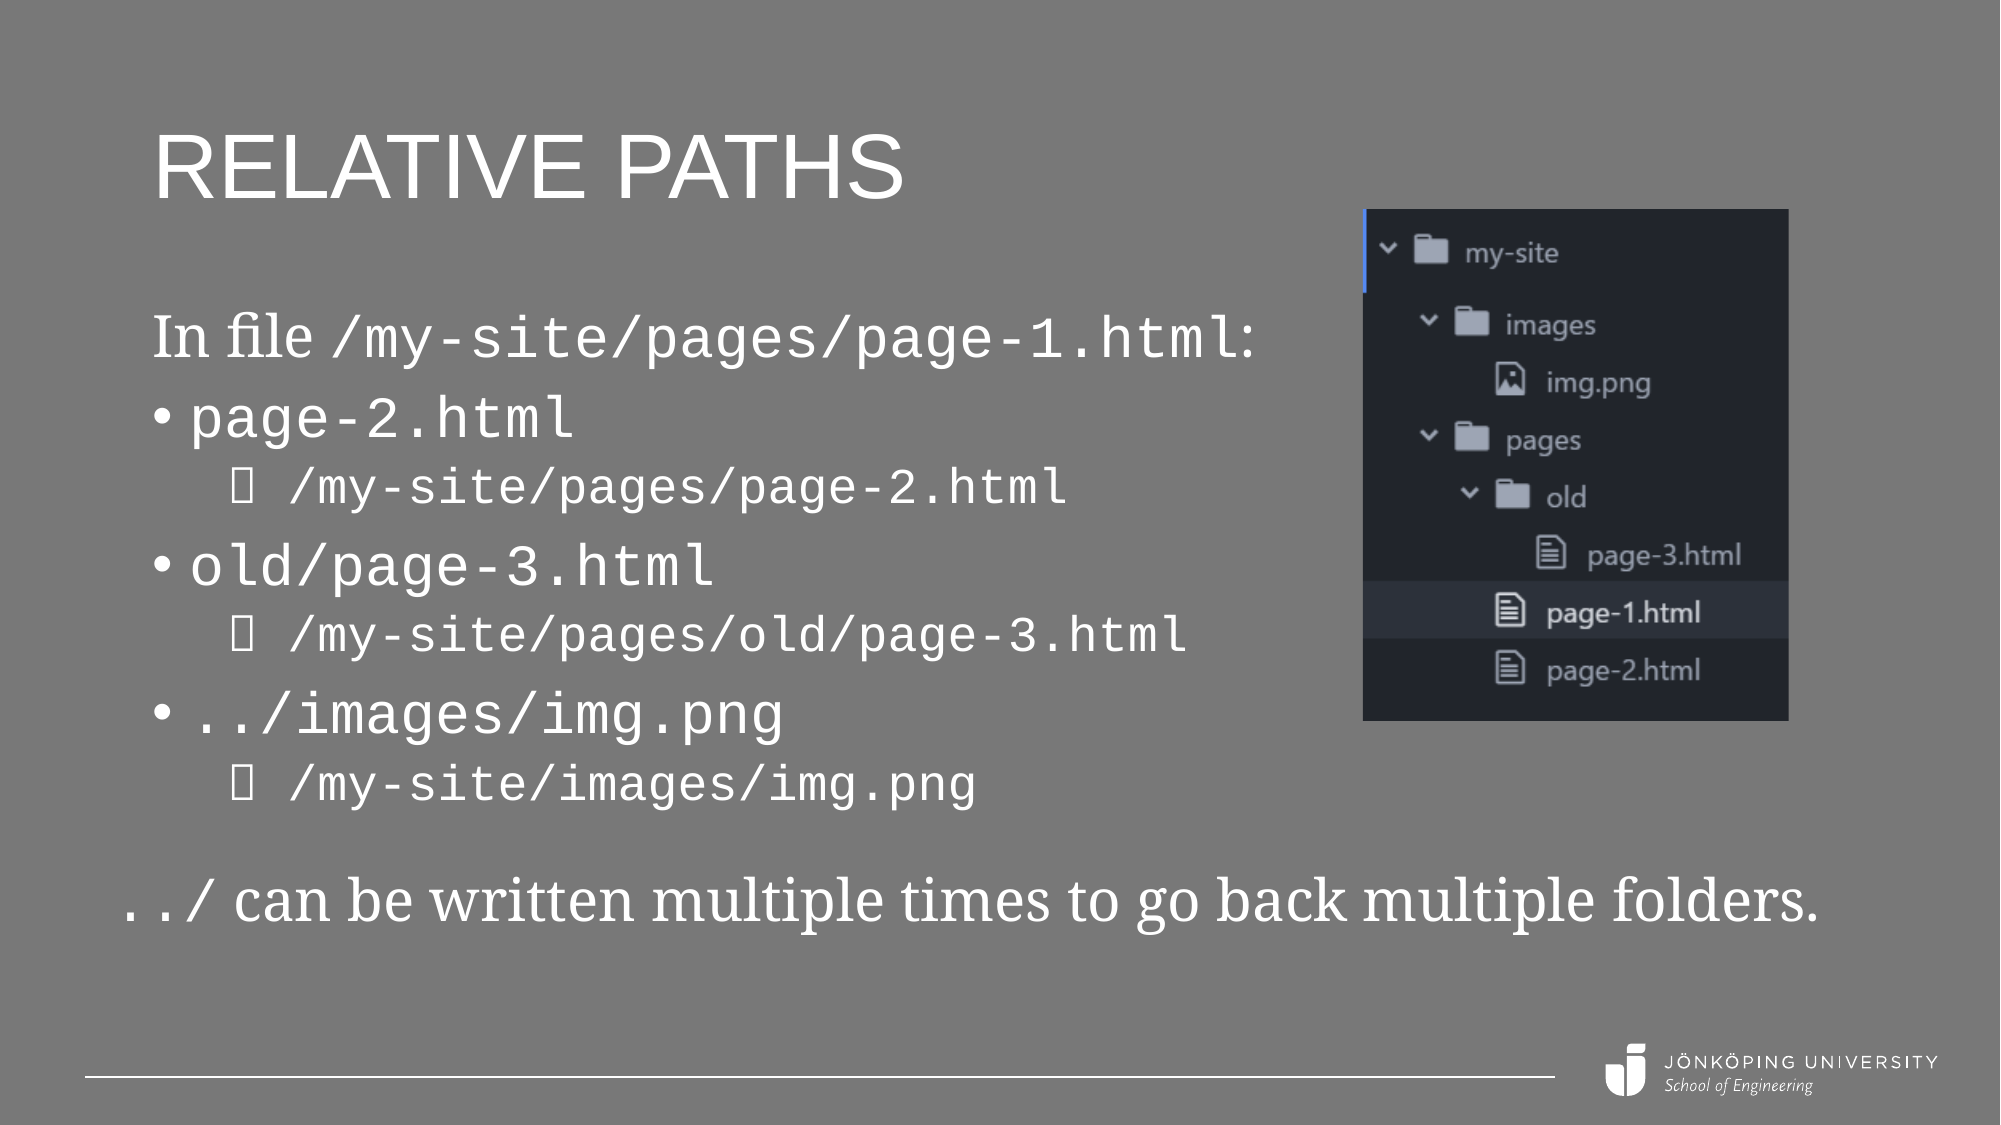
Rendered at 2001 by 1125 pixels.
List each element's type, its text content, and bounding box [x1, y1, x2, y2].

picture [1362, 209, 1789, 721]
text_box ../ can be written multiple times to go back multiple folders. [98, 863, 1902, 942]
list In file /my-site/pages/page-1.html: [137, 299, 1941, 953]
title Relative paths [137, 59, 1863, 278]
text_box page-2.html  /my-site/pages/page-2.html old/page-3.html  /my-site/pages/old/page-3.html ../images/img.png  /my-site/images/img.png [137, 379, 1251, 819]
